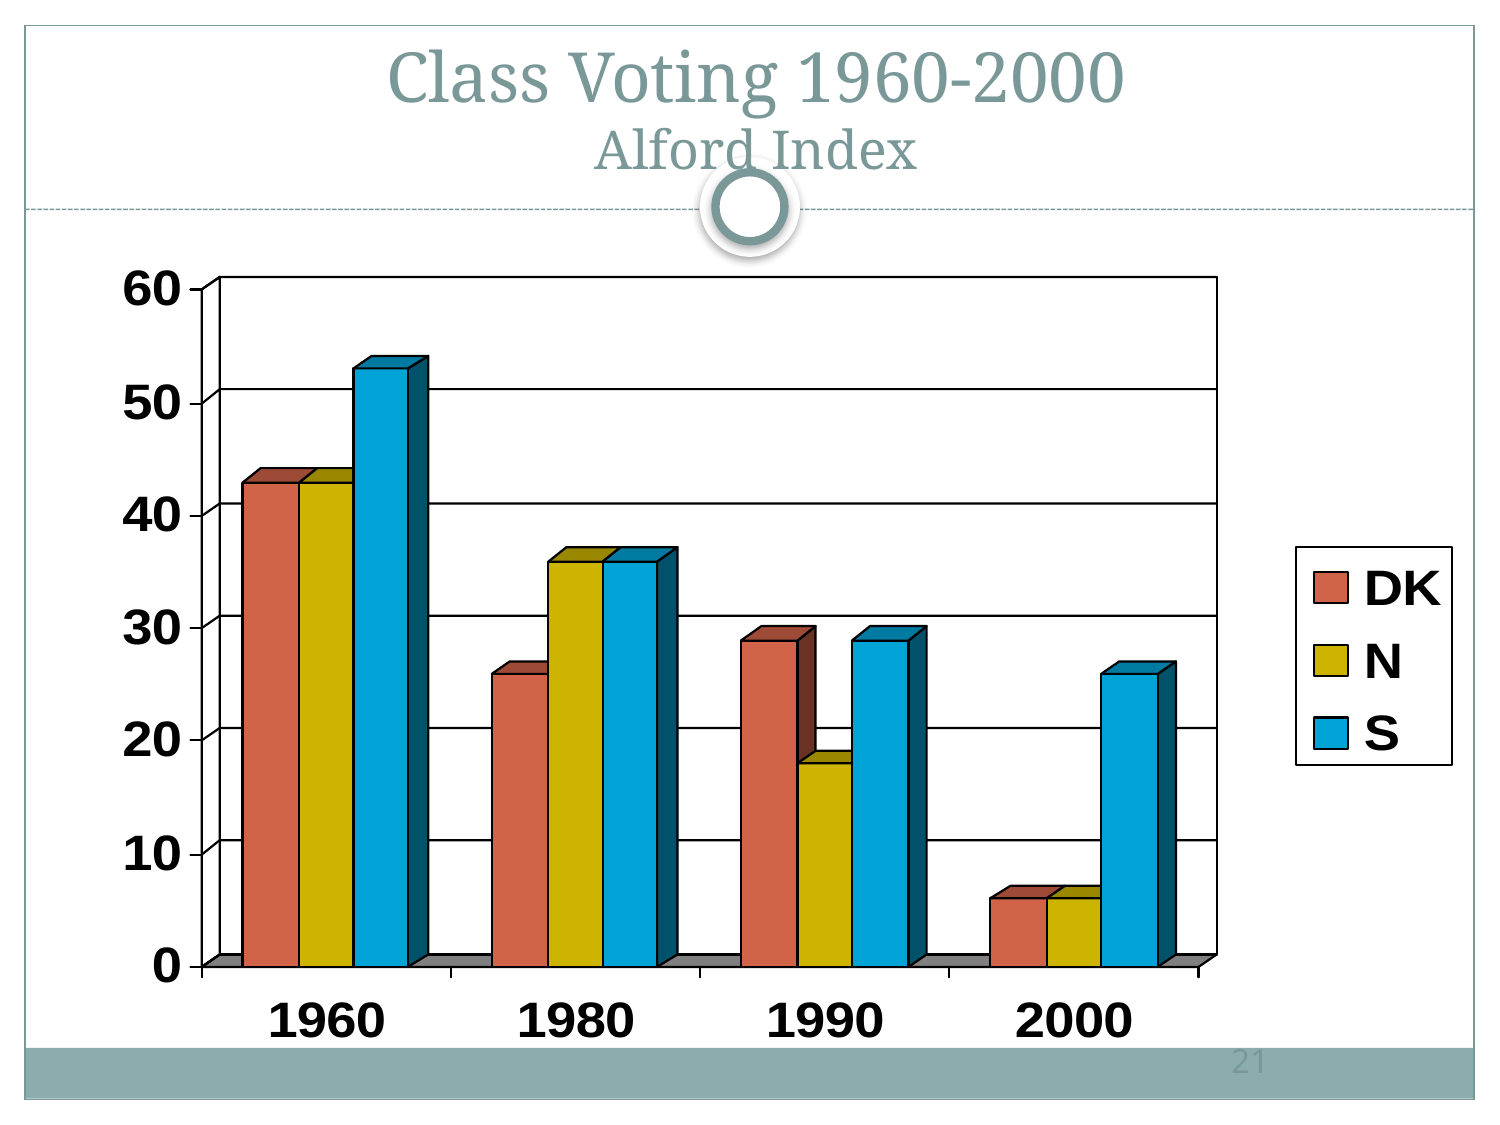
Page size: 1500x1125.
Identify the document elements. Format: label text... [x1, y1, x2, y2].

title Class Voting 1960-2000 Alford Index [62, 24, 1450, 188]
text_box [24, 212, 1476, 1101]
